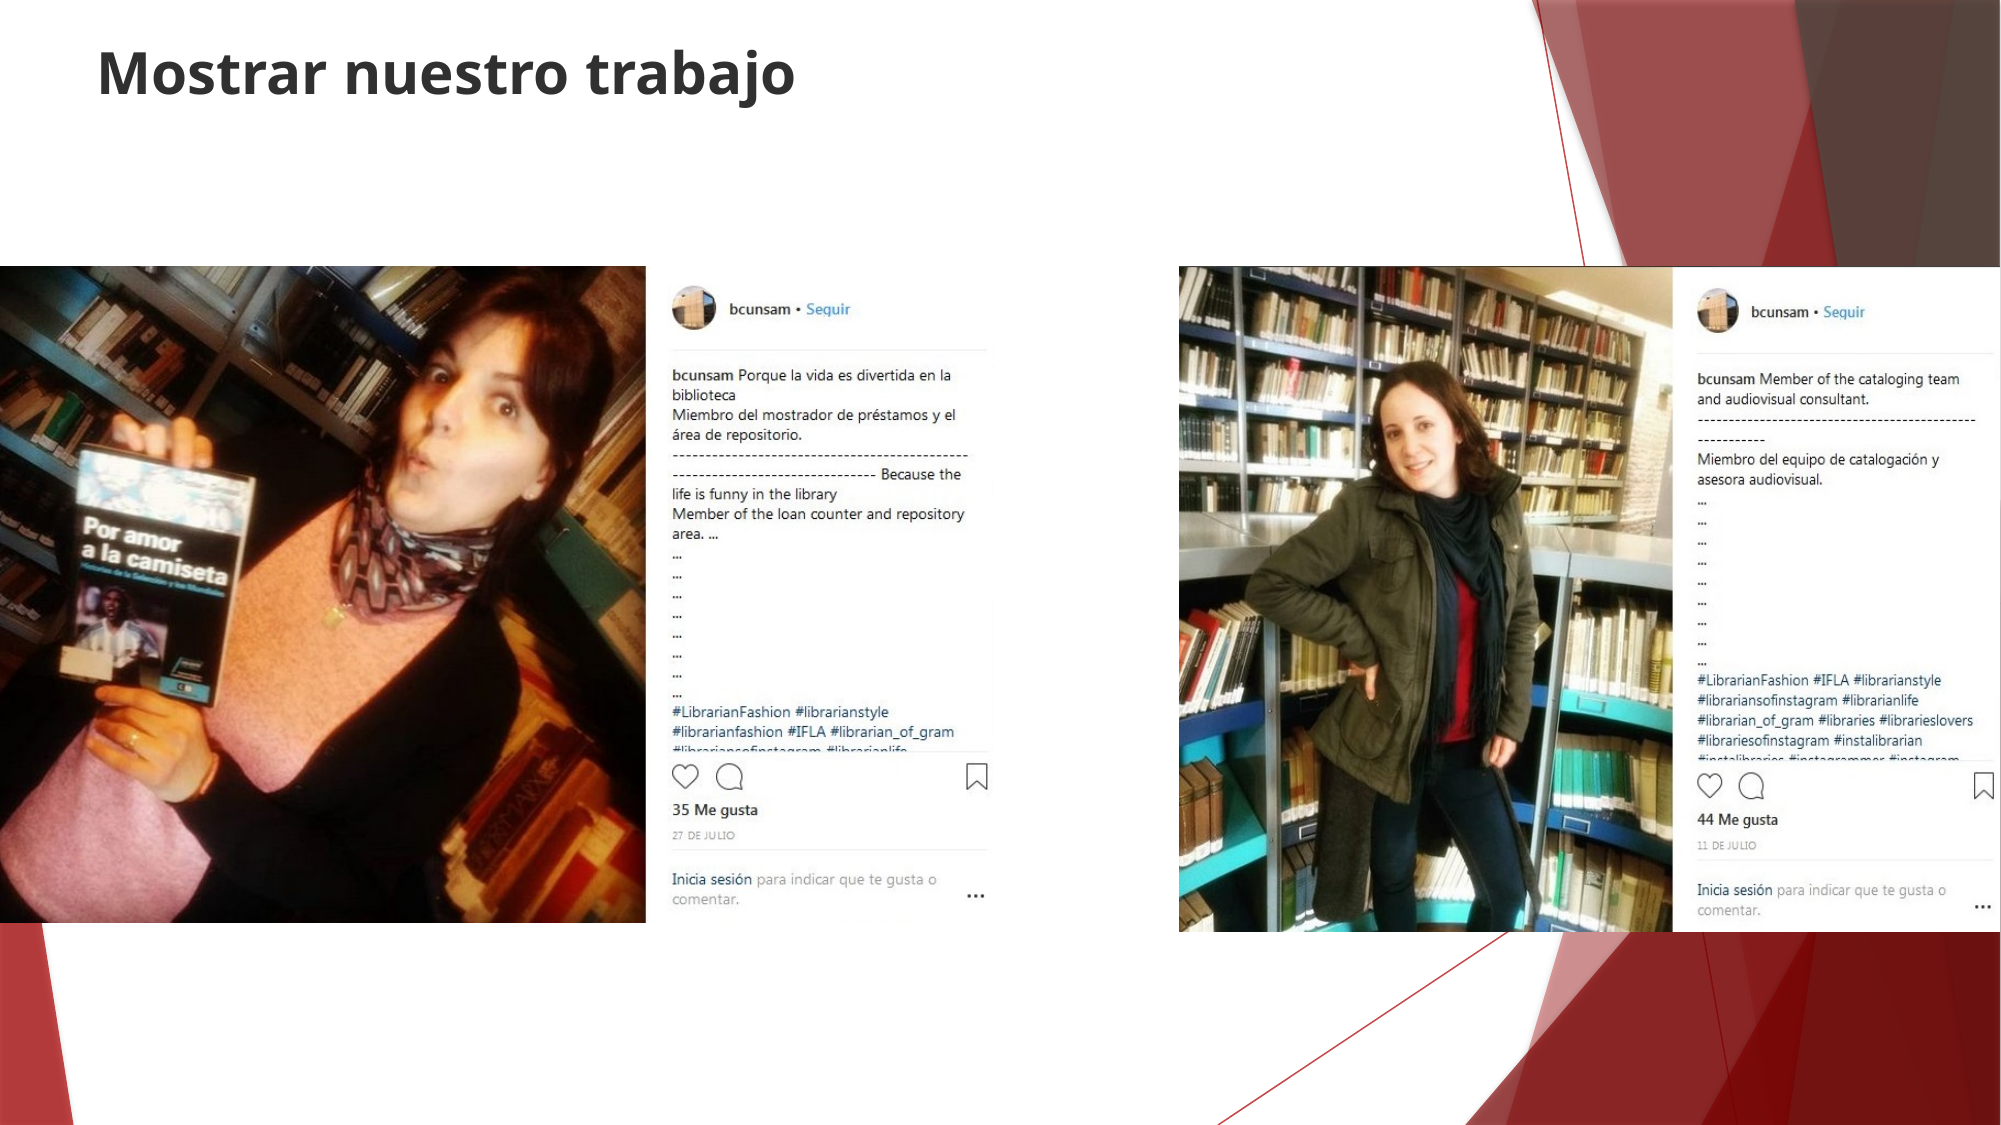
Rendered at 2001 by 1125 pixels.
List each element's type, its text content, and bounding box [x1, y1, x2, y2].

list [0, 266, 995, 923]
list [1178, 266, 2000, 933]
title Mostrar nuestro trabajo [81, 28, 1492, 246]
